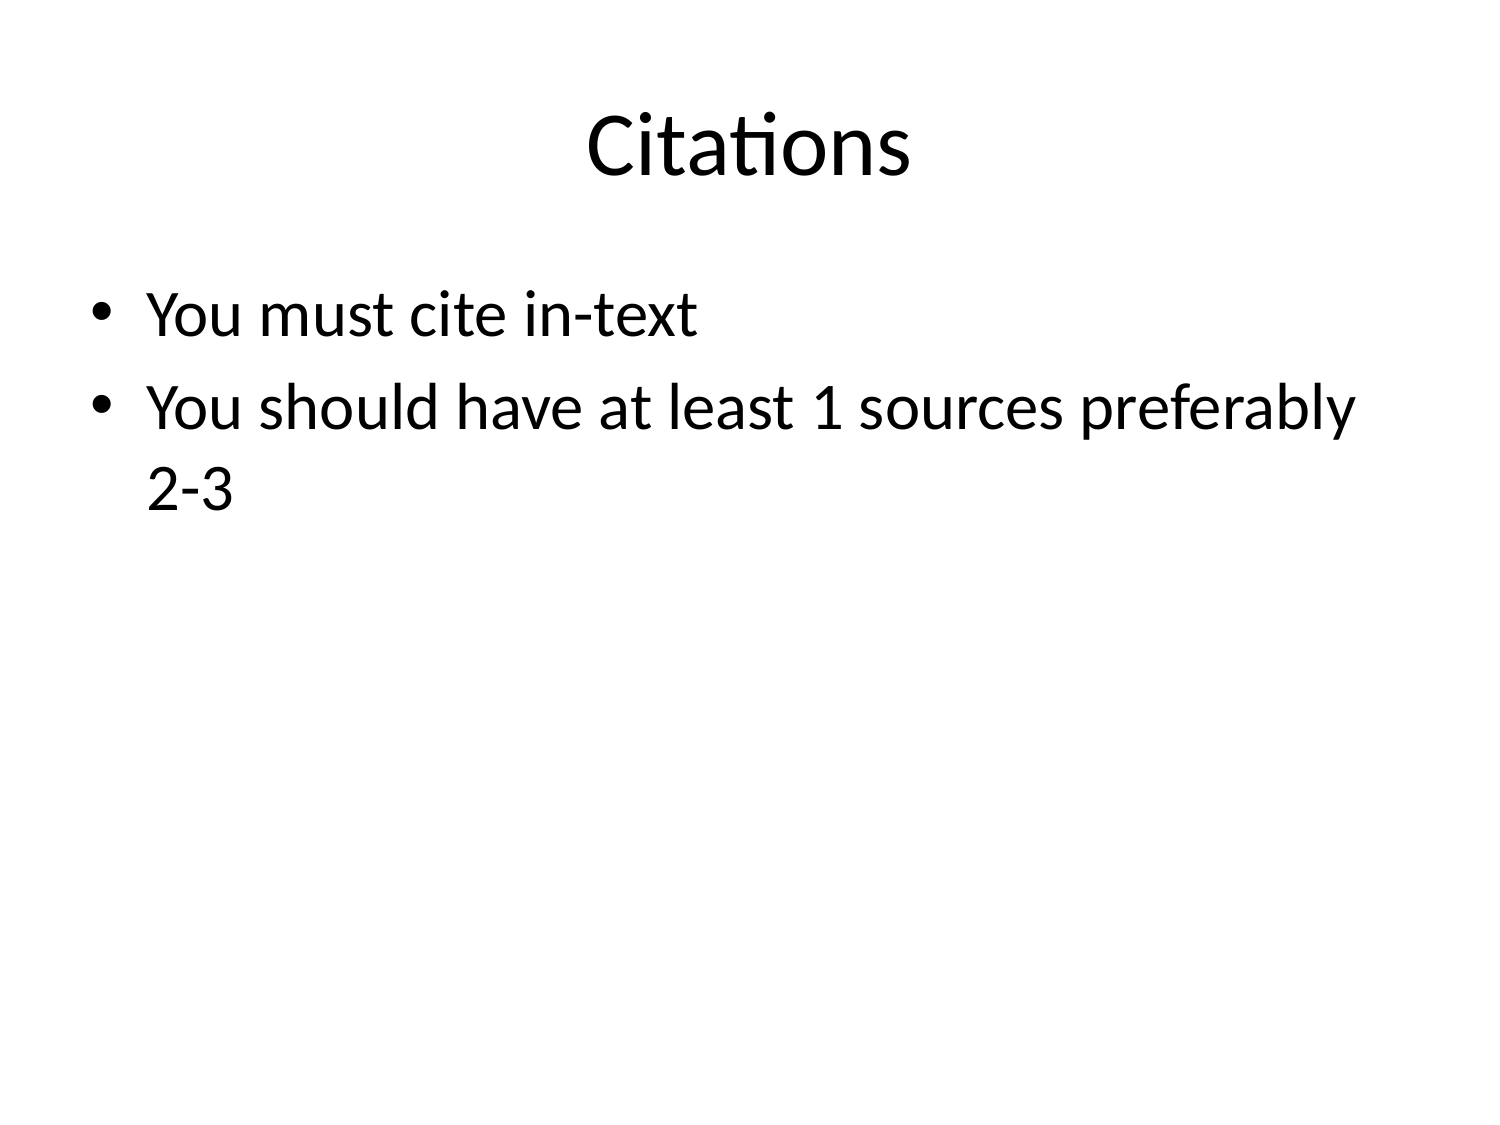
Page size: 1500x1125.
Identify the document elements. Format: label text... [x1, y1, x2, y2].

list You must cite in-text You should have at least 1 sources preferably 2-3 [75, 262, 1425, 1005]
title Citations [75, 45, 1425, 233]
